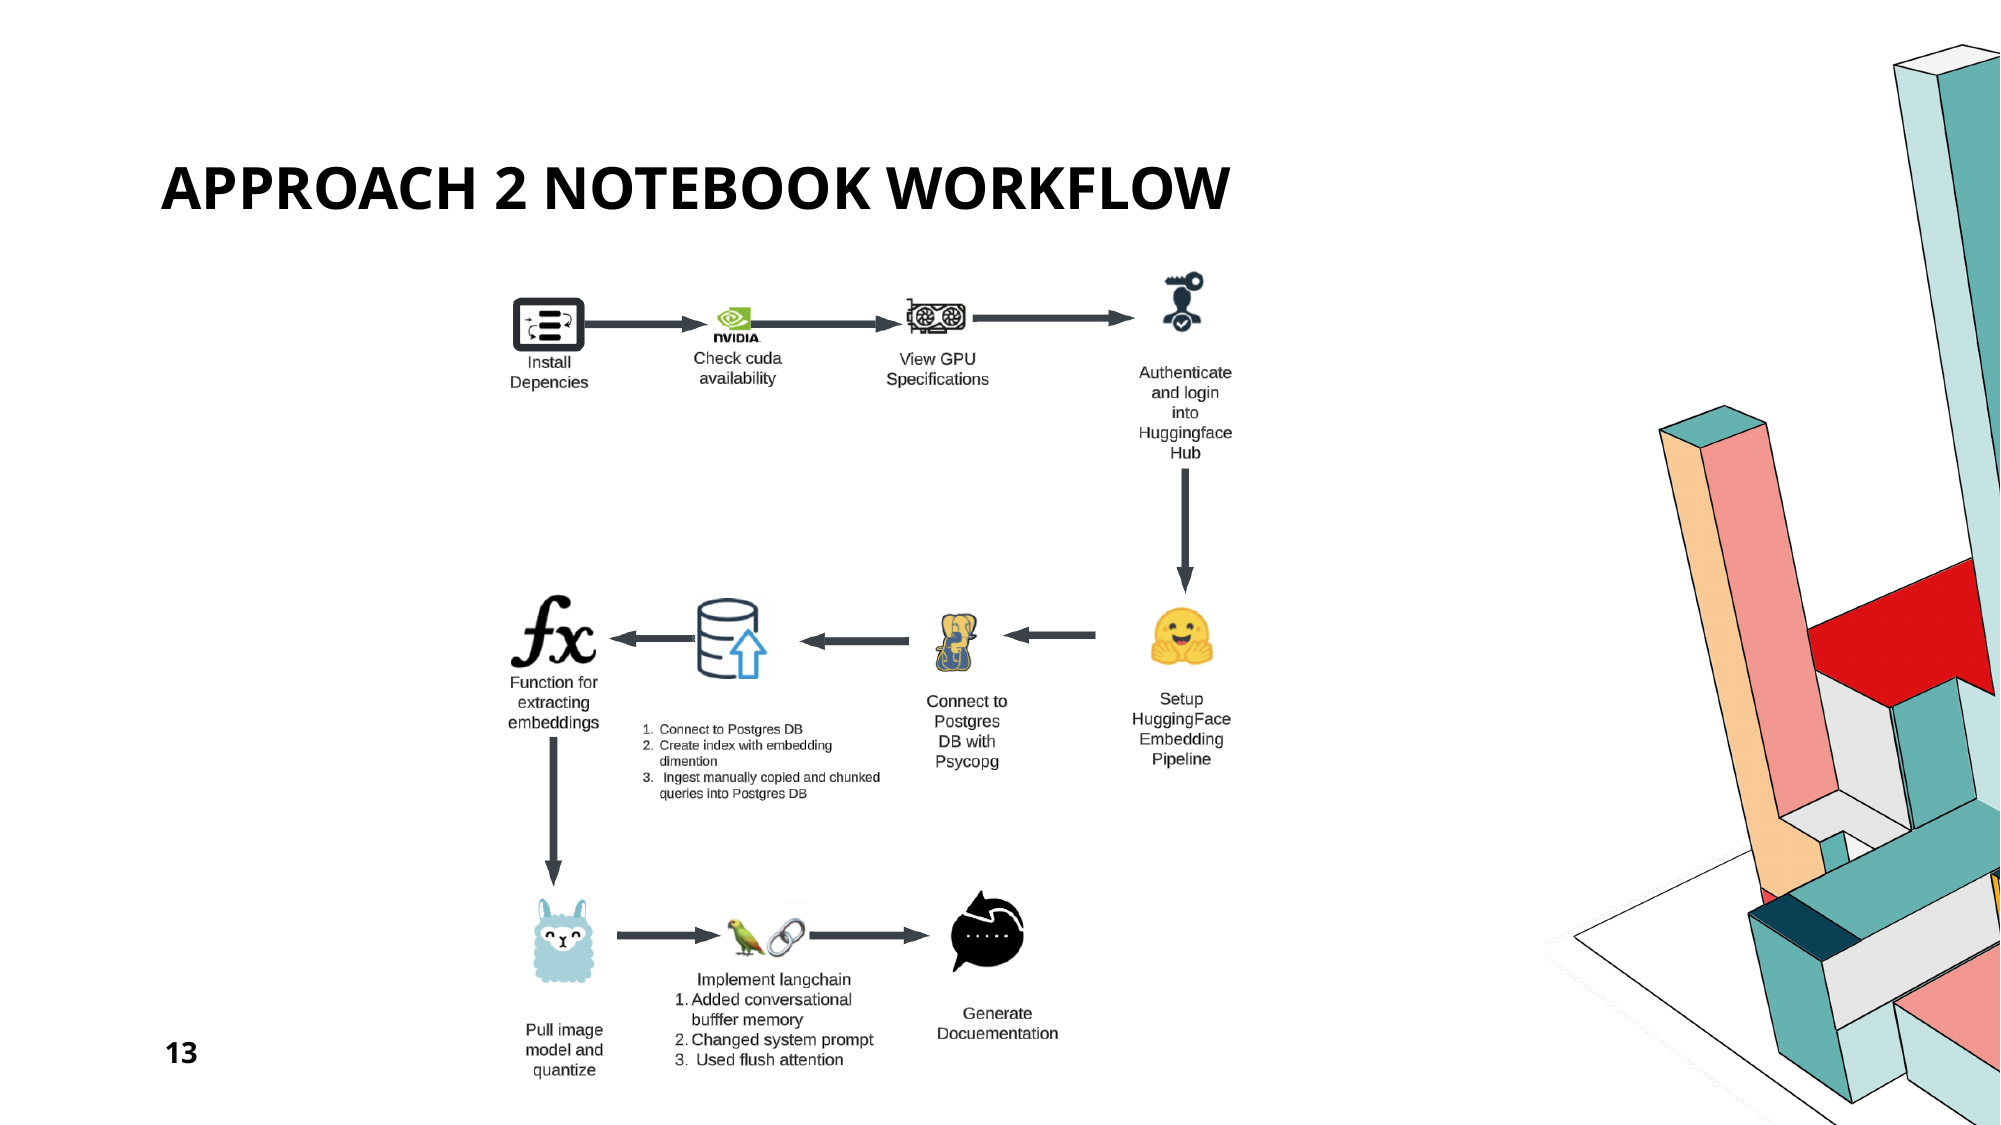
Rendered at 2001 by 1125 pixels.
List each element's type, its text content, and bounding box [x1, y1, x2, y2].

picture [412, 229, 1355, 1115]
title APPROACH 2 NOTEBOOK WORKFLOW [146, 11, 1508, 230]
slide_number 13 [149, 1024, 412, 1085]
picture [1544, 43, 2000, 1125]
